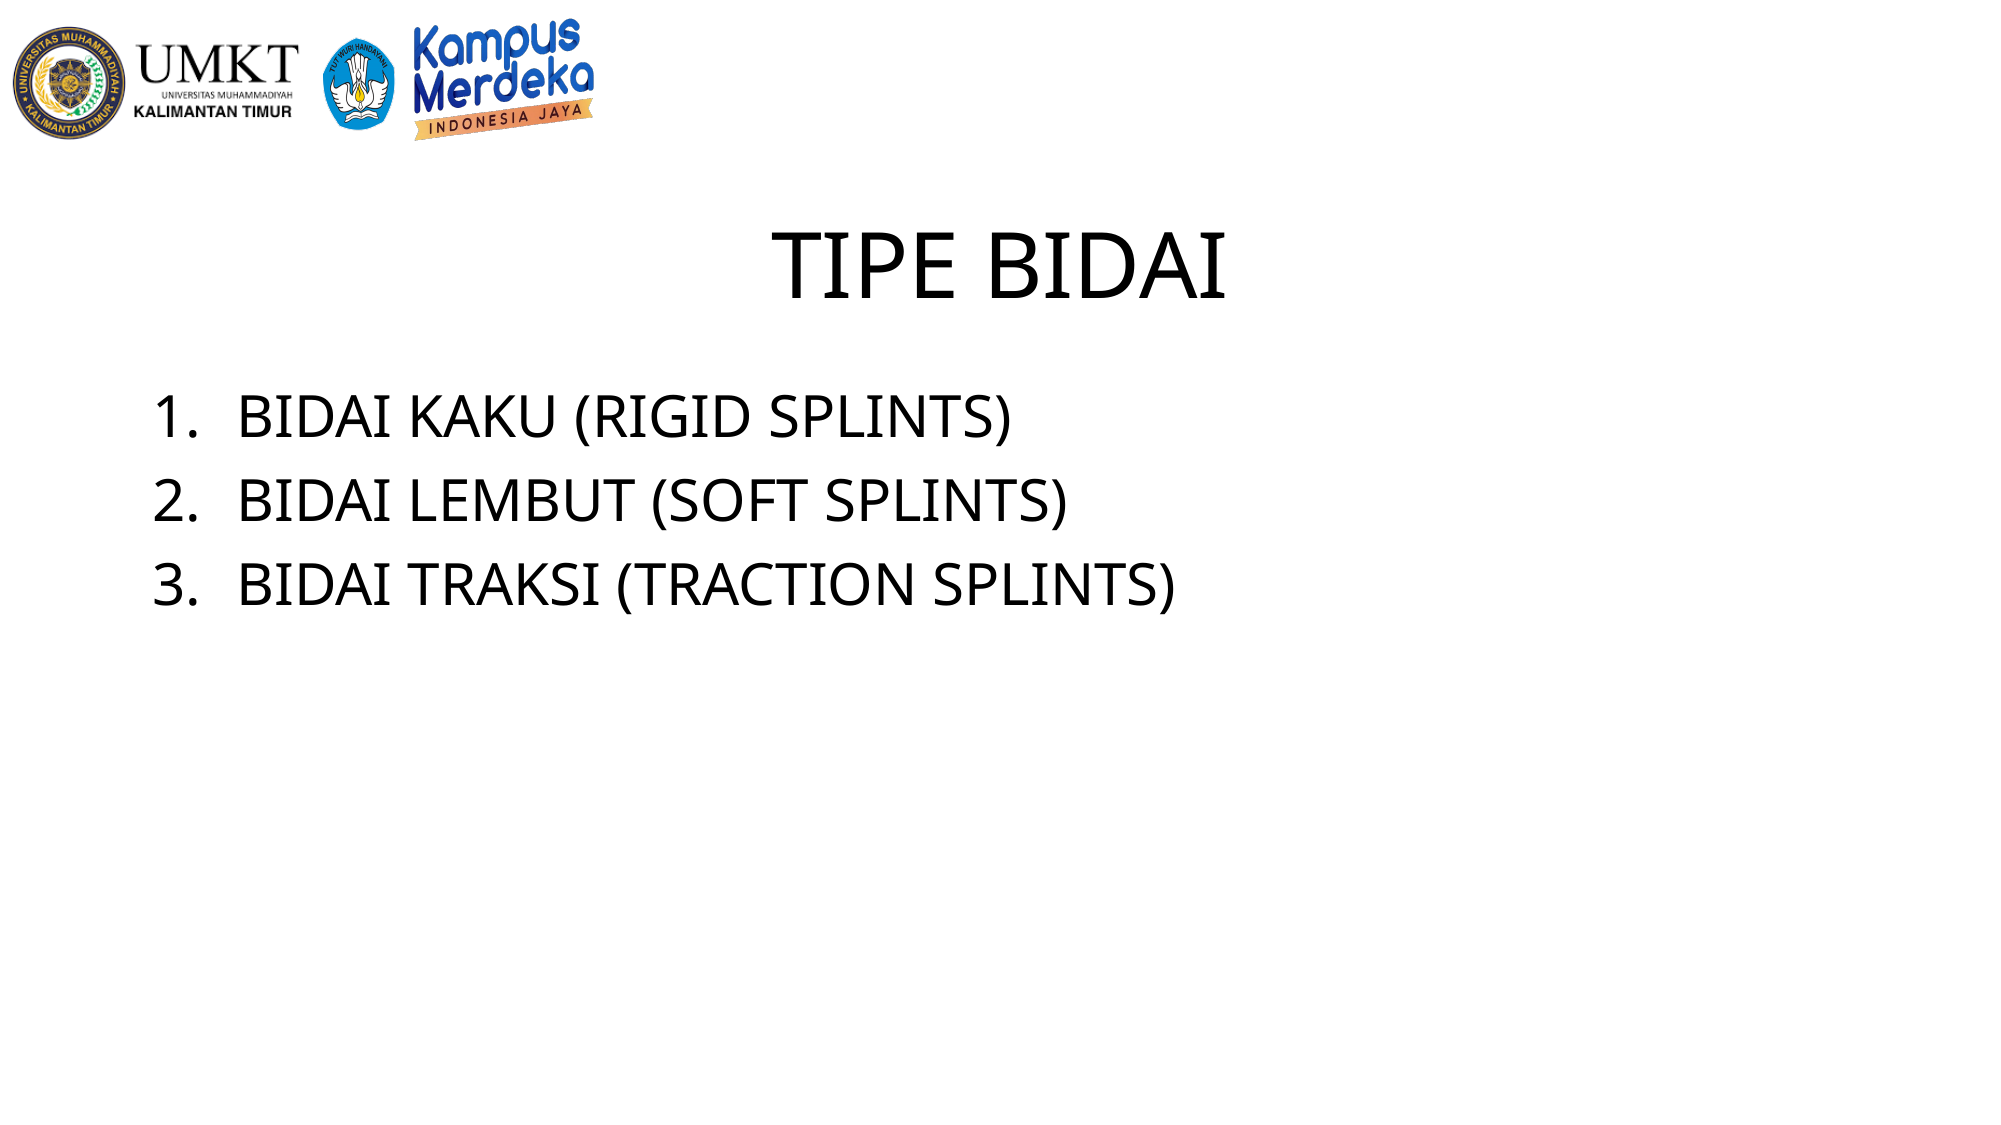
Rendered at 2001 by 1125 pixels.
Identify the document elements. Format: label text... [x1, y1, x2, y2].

list BIDAI KAKU (RIGID SPLINTS) BIDAI LEMBUT (SOFT SPLINTS) BIDAI TRAKSI (TRACTION SPLINTS) [137, 380, 1863, 1014]
picture [0, 0, 595, 181]
title TIPE BIDAI [137, 183, 1863, 355]
